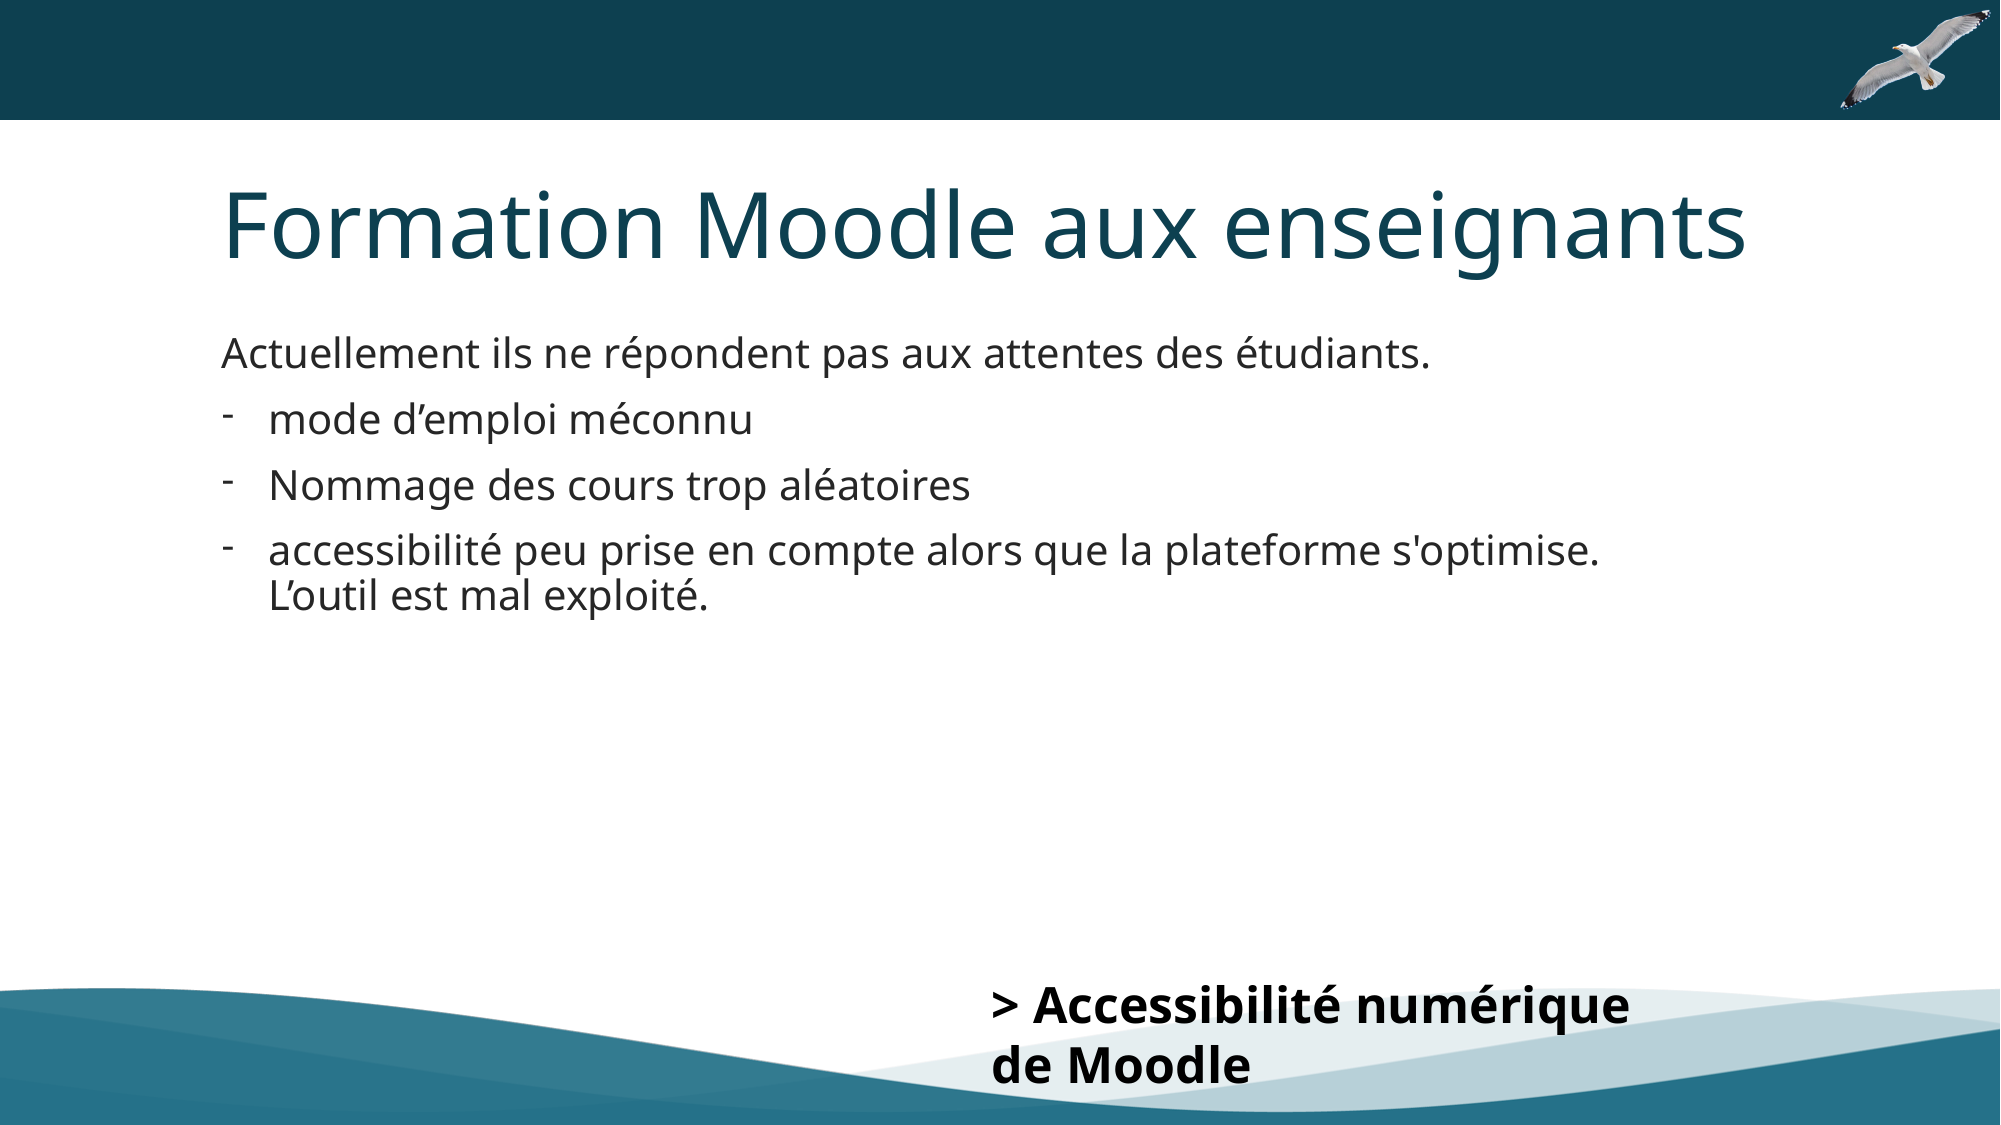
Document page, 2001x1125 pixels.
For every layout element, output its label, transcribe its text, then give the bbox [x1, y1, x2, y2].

picture [0, 974, 2000, 1125]
text_box > Accessibilité numérique de Moodle [976, 966, 1906, 1102]
list Actuellement ils ne répondent pas aux attentes des étudiants. mode d’emploi méconnu Nommage des cours trop aléatoires accessibilité peu prise en compte alors que la plateforme s'optimise. L’outil est mal exploité. [206, 324, 1706, 936]
list Formation Moodle aux enseignants [206, 171, 1858, 288]
picture [1820, 0, 2000, 120]
